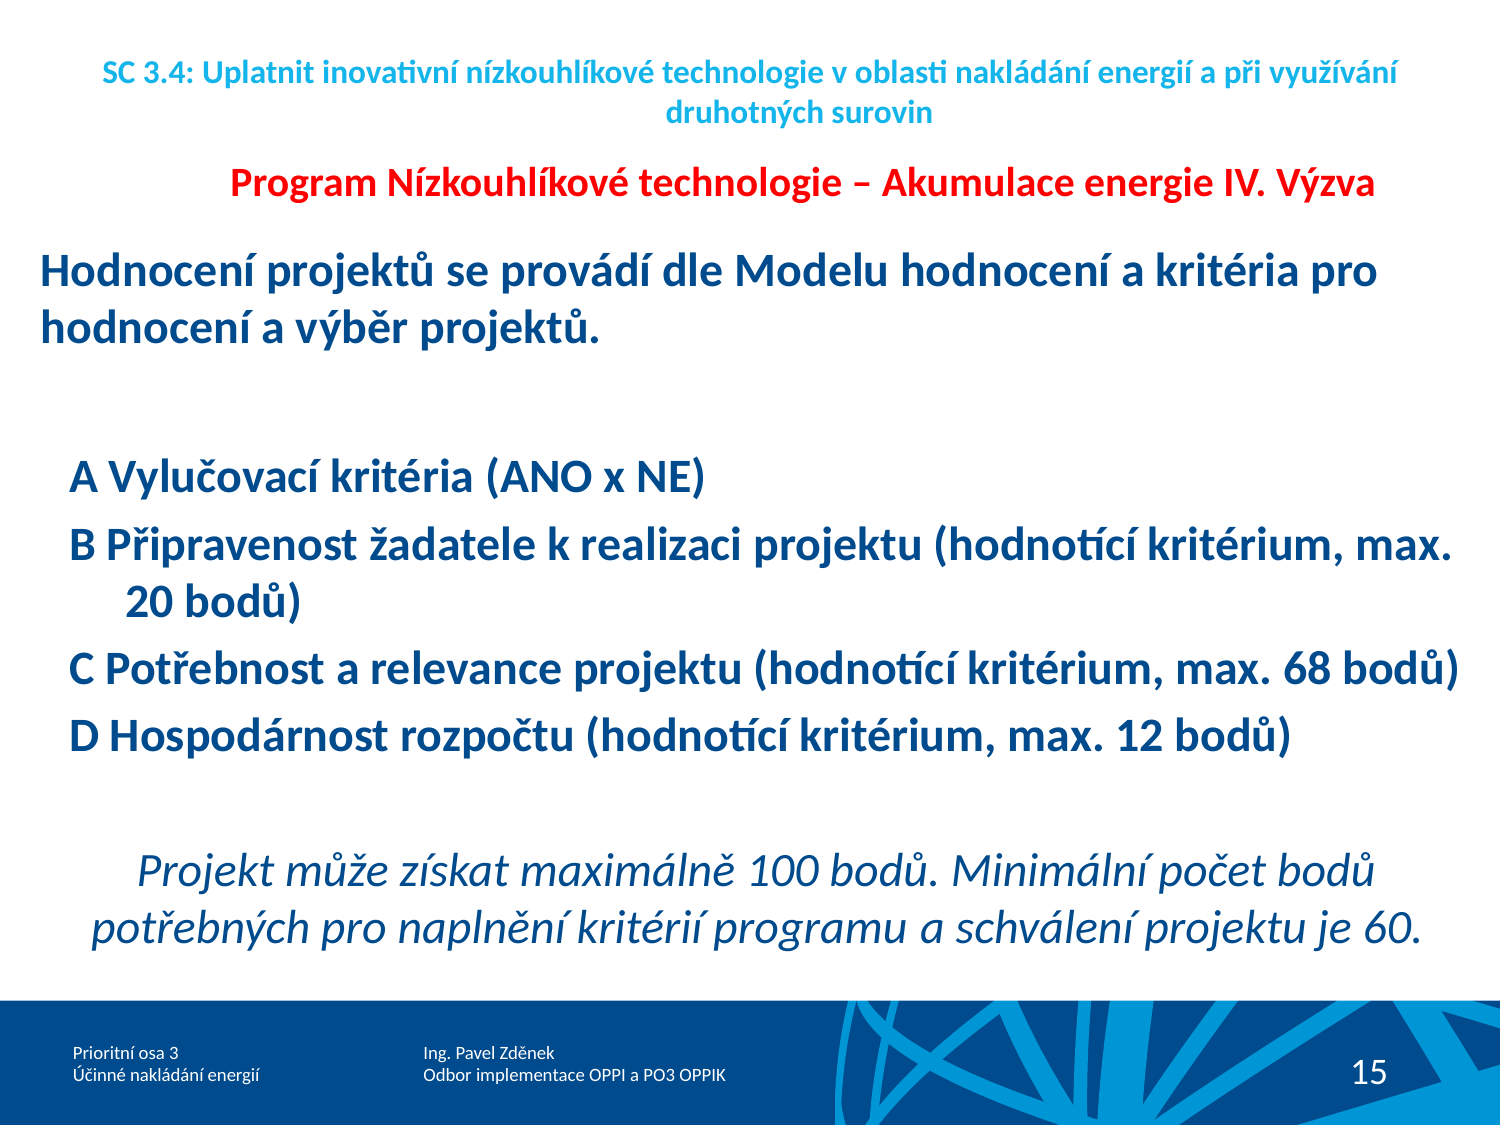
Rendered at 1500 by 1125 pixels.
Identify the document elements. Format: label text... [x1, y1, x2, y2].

text_box SC 3.4: Uplatnit inovativní nízkouhlíkové technologie v oblasti nakládání energií a při využívání druhotných surovin Program Nízkouhlíkové technologie – Akumulace energie IV. Výzva [75, 46, 1428, 209]
list Hodnocení projektů se provádí dle Modelu hodnocení a kritéria pro hodnocení a výběr projektů. A Vylučovací kritéria (ANO x NE) B Připravenost žadatele k realizaci projektu (hodnotící kritérium, max. 20 bodů) C Potřebnost a relevance projektu (hodnotící kritérium, max. 68 bodů) D Hospodárnost rozpočtu (hodnotící kritérium, max. 12 bodů) Projekt může získat maximálně 100 bodů. Minimální počet bodů potřebných pro naplnění kritérií programu a schválení projektu je 60. [40, 179, 1475, 1005]
